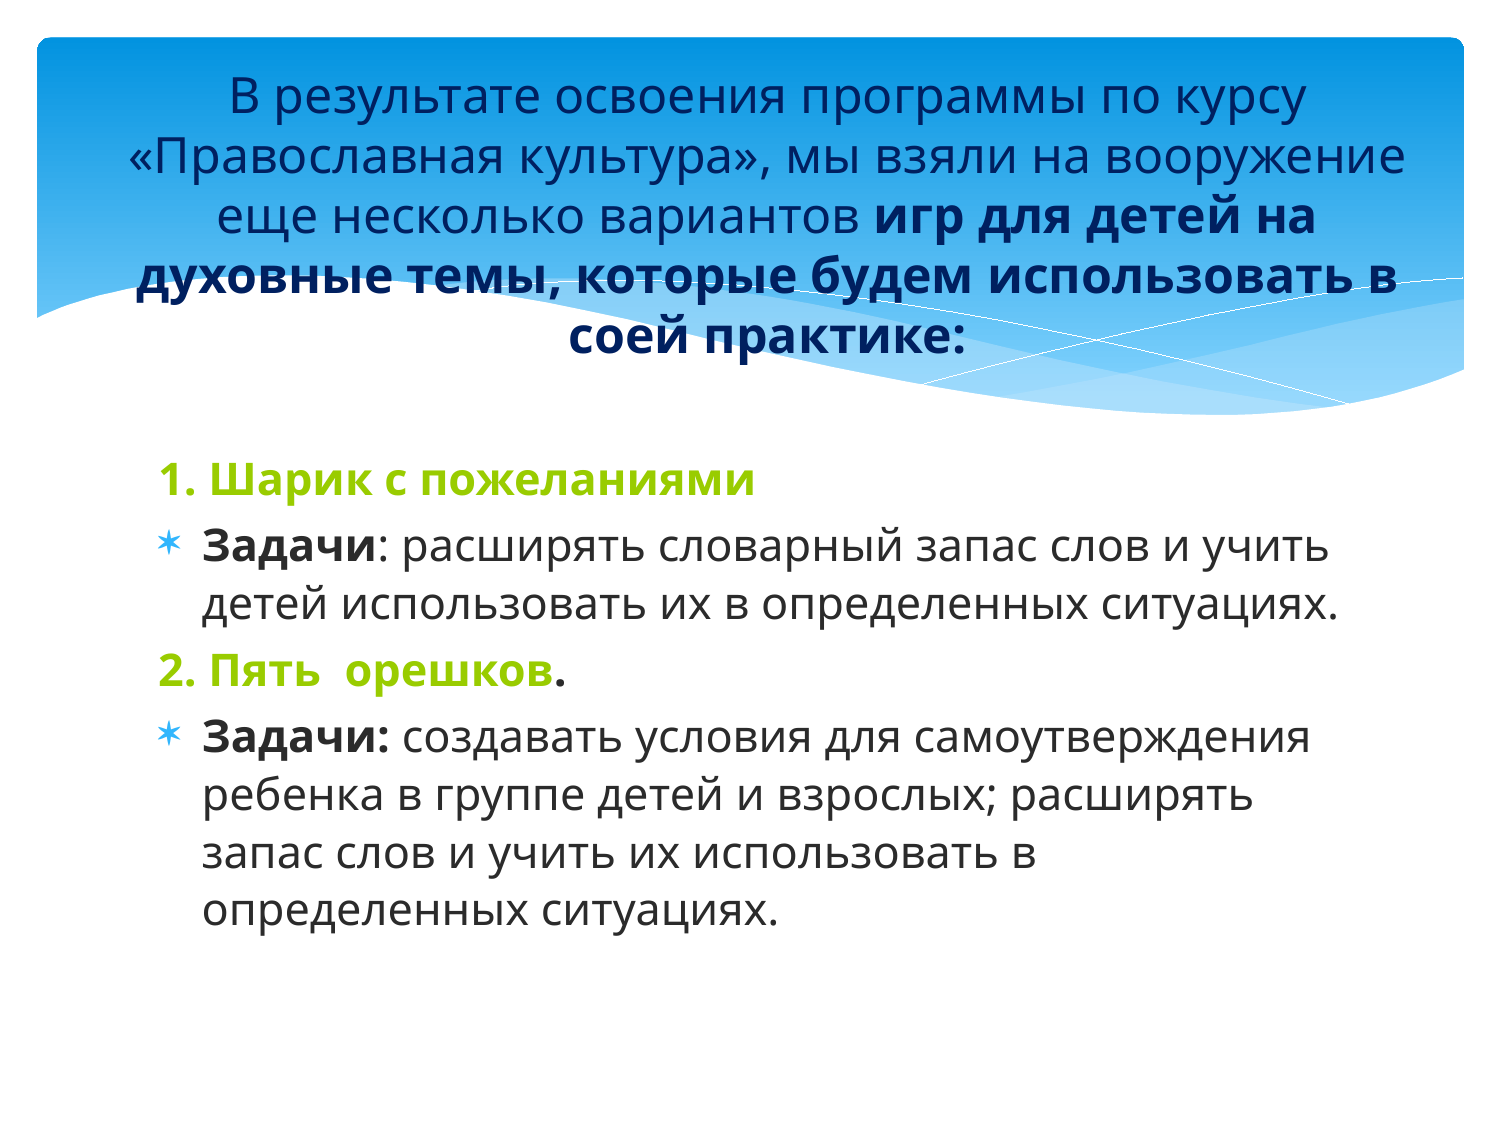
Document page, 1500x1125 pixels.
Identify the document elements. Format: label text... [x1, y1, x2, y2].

list 1. Шарик с пожеланиями Задачи: расширять словарный запас слов и учить детей использовать их в определенных ситуациях. 2. Пять орешков. Задачи: создавать условия для самоутверждения ребенка в группе детей и взрослых; расширять запас слов и учить их использовать в определенных ситуациях. [143, 438, 1359, 1005]
title В результате освоения программы по курсу «Православная культура», мы взяли на вооружение еще несколько вариантов игр для детей на духовные темы, которые будем использовать в соей практике: [88, 78, 1447, 350]
